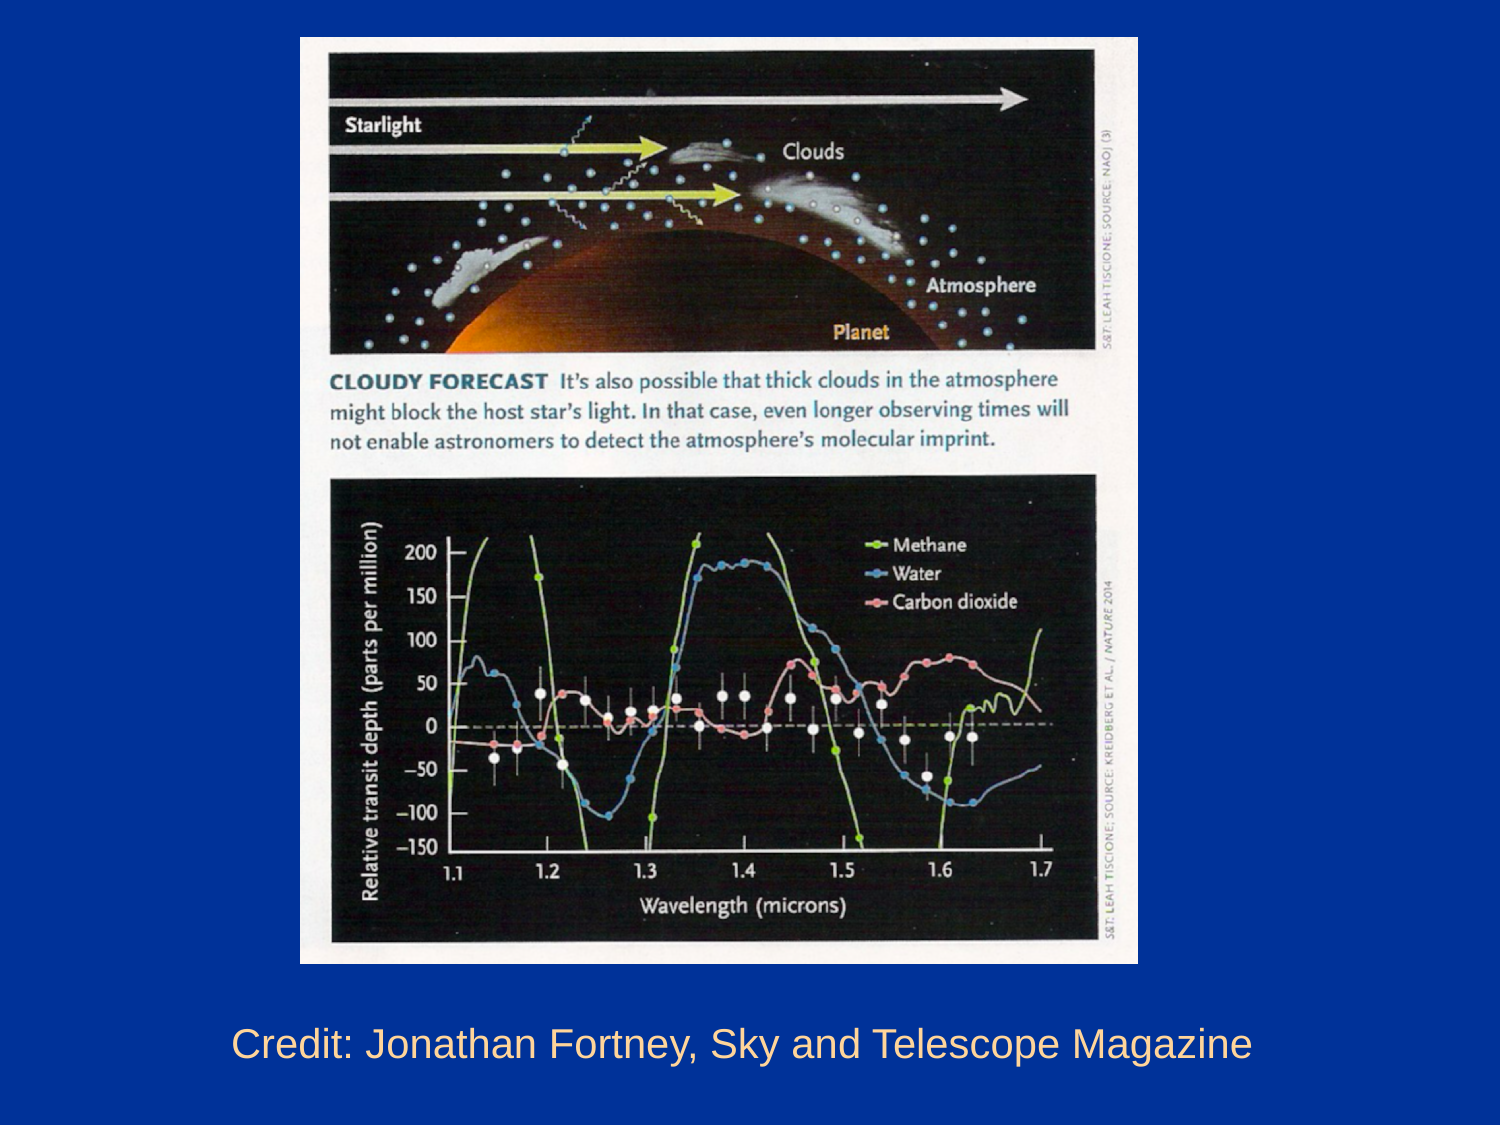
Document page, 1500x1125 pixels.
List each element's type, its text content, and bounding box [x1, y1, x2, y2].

picture [299, 37, 1138, 964]
text_box Credit: Jonathan Fortney, Sky and Telescope Magazine [216, 1009, 1269, 1075]
